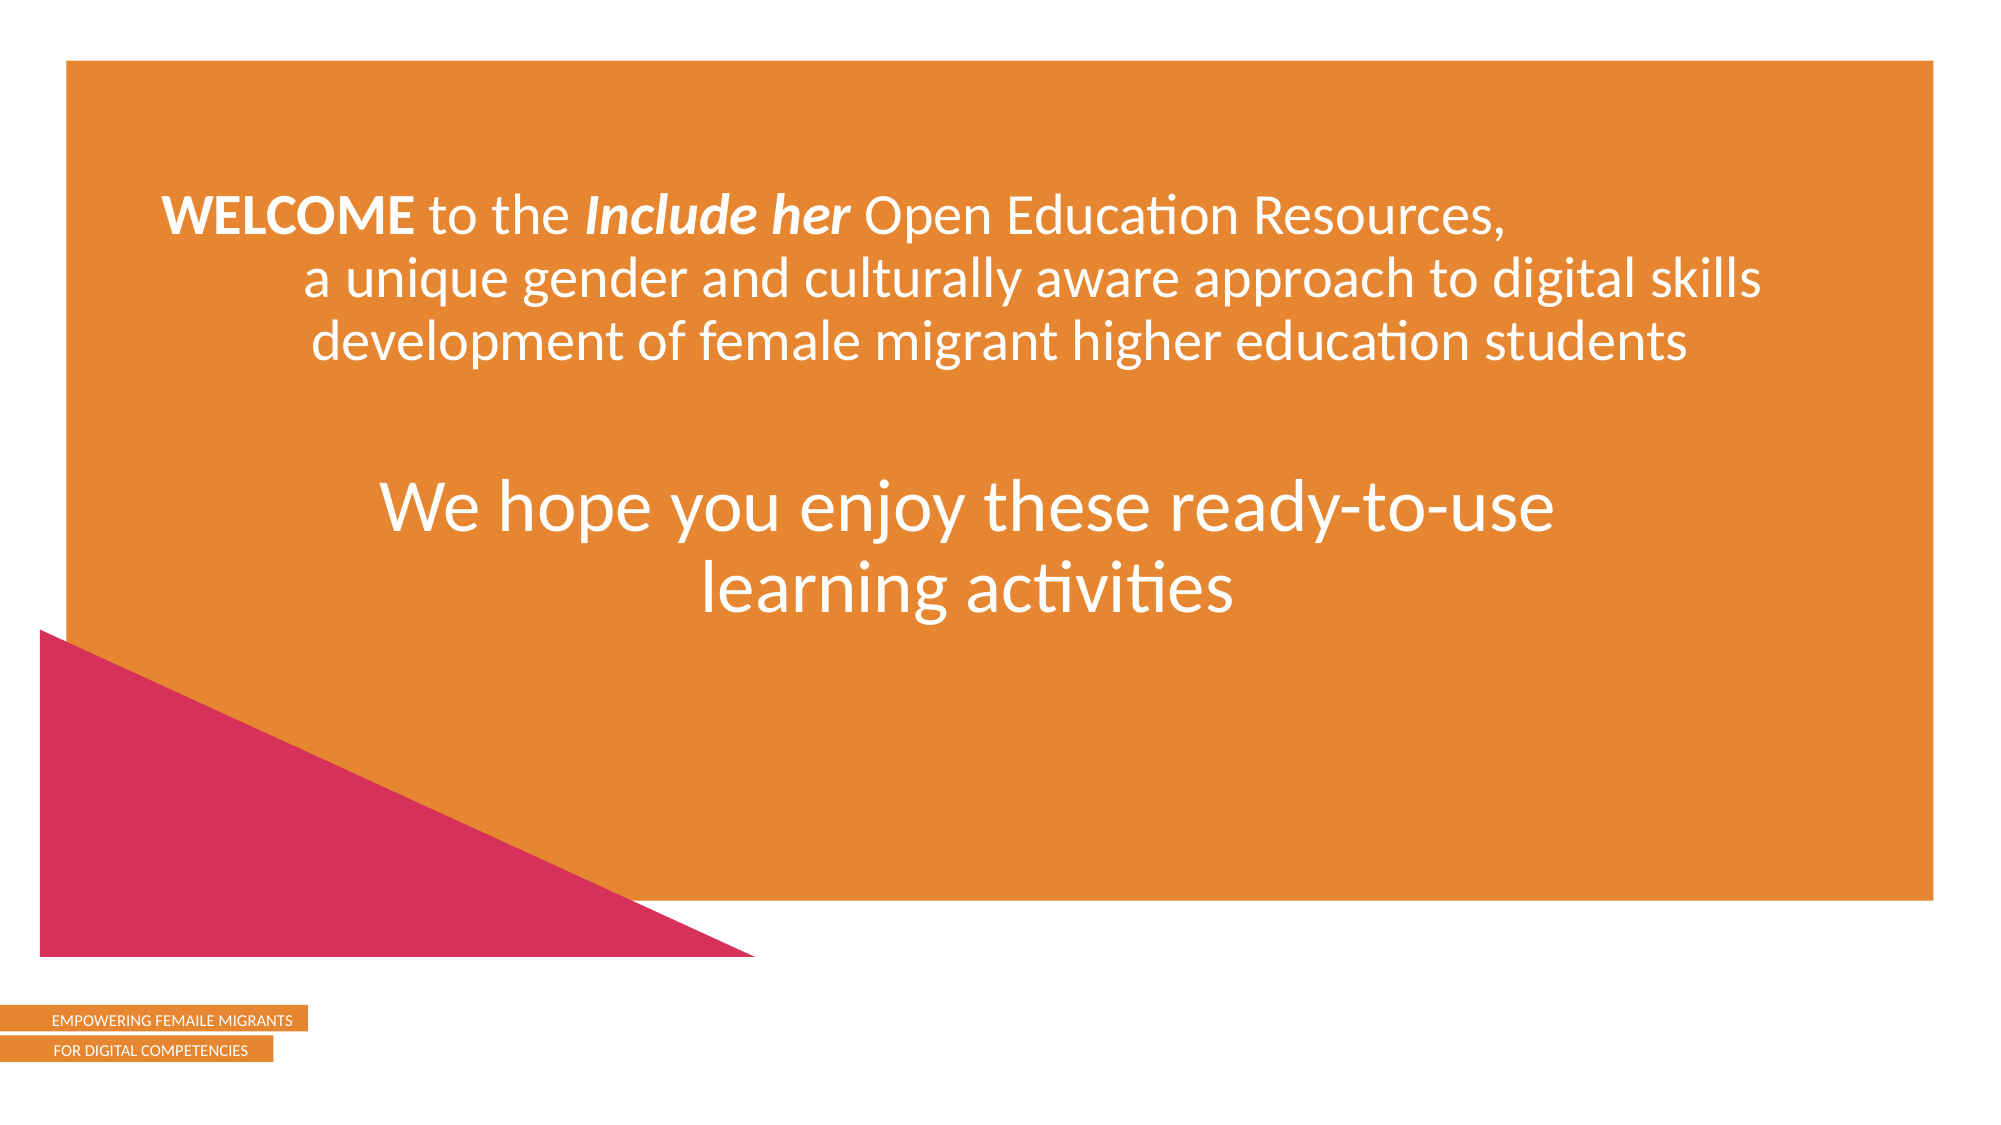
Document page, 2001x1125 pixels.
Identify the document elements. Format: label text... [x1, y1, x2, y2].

list We hope you enjoy these ready-to-use learning activities [253, 459, 1683, 563]
list WELCOME to the Include her Open Education Resources, a unique gender and culturally aware approach to digital skills development of female migrant higher education students [144, 176, 1856, 368]
